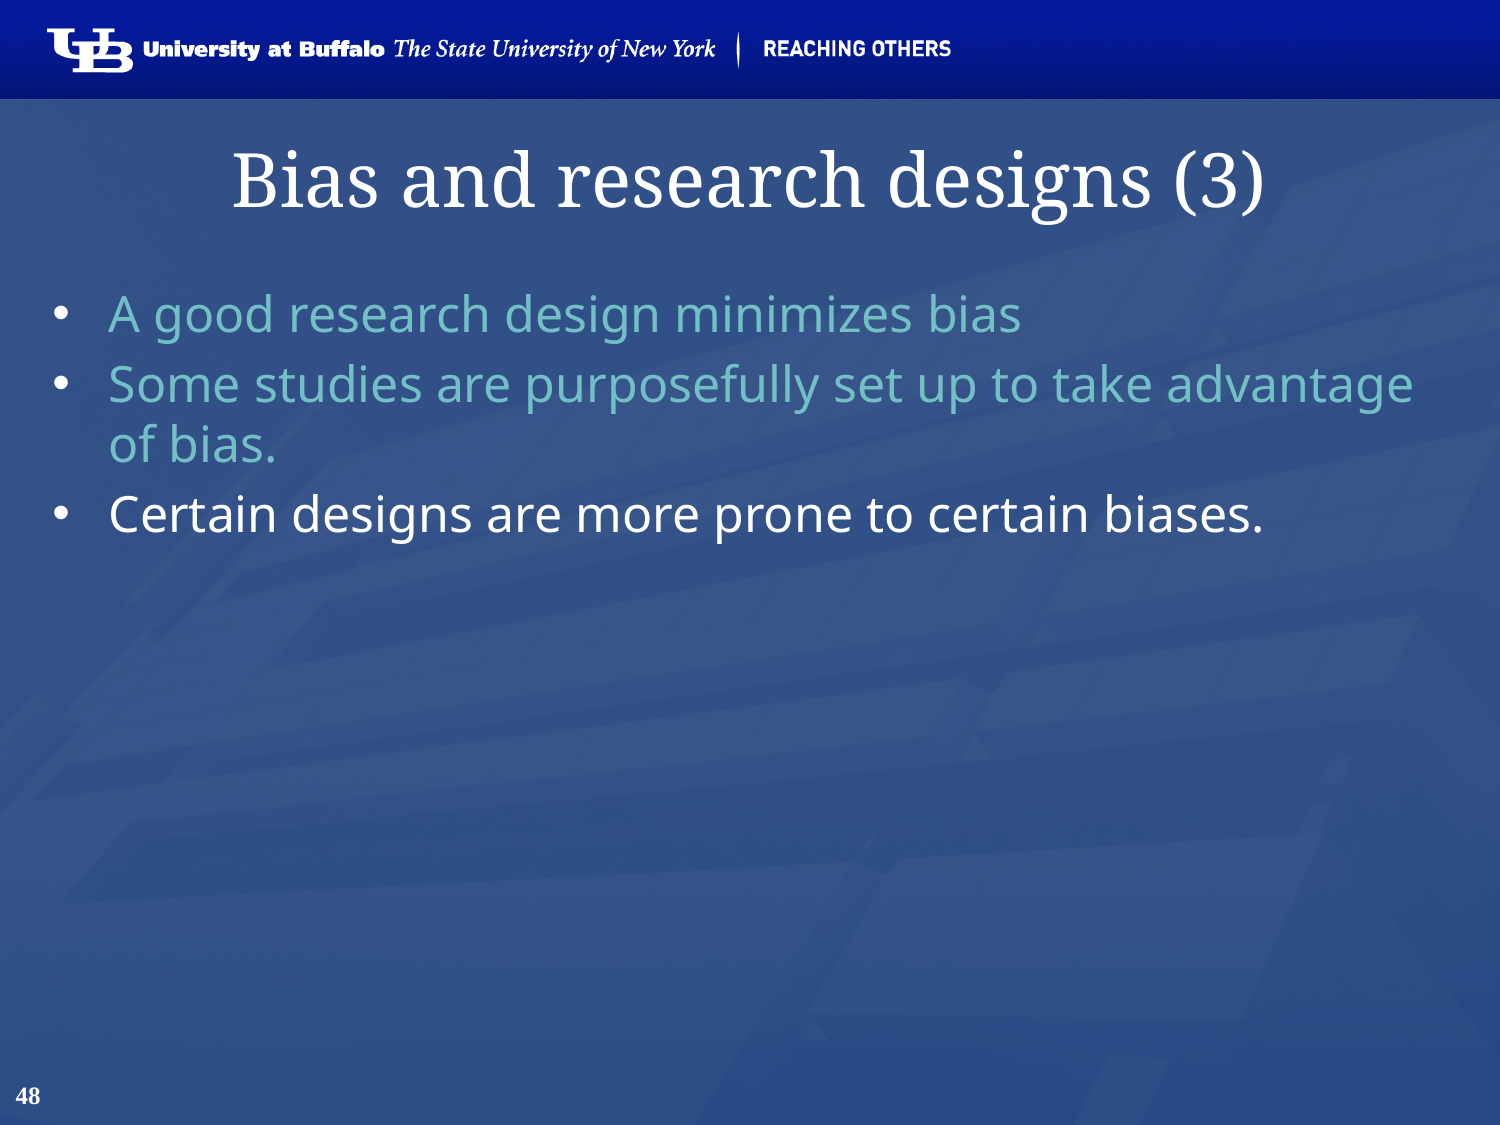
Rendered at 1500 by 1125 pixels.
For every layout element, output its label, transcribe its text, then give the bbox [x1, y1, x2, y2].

list A good research design minimizes bias Some studies are purposefully set up to take advantage of bias. Certain designs are more prone to certain biases. [37, 275, 1463, 1088]
picture [0, 0, 1500, 99]
slide_number 48 [0, 1064, 75, 1125]
title Bias and research designs (3) [37, 125, 1463, 250]
